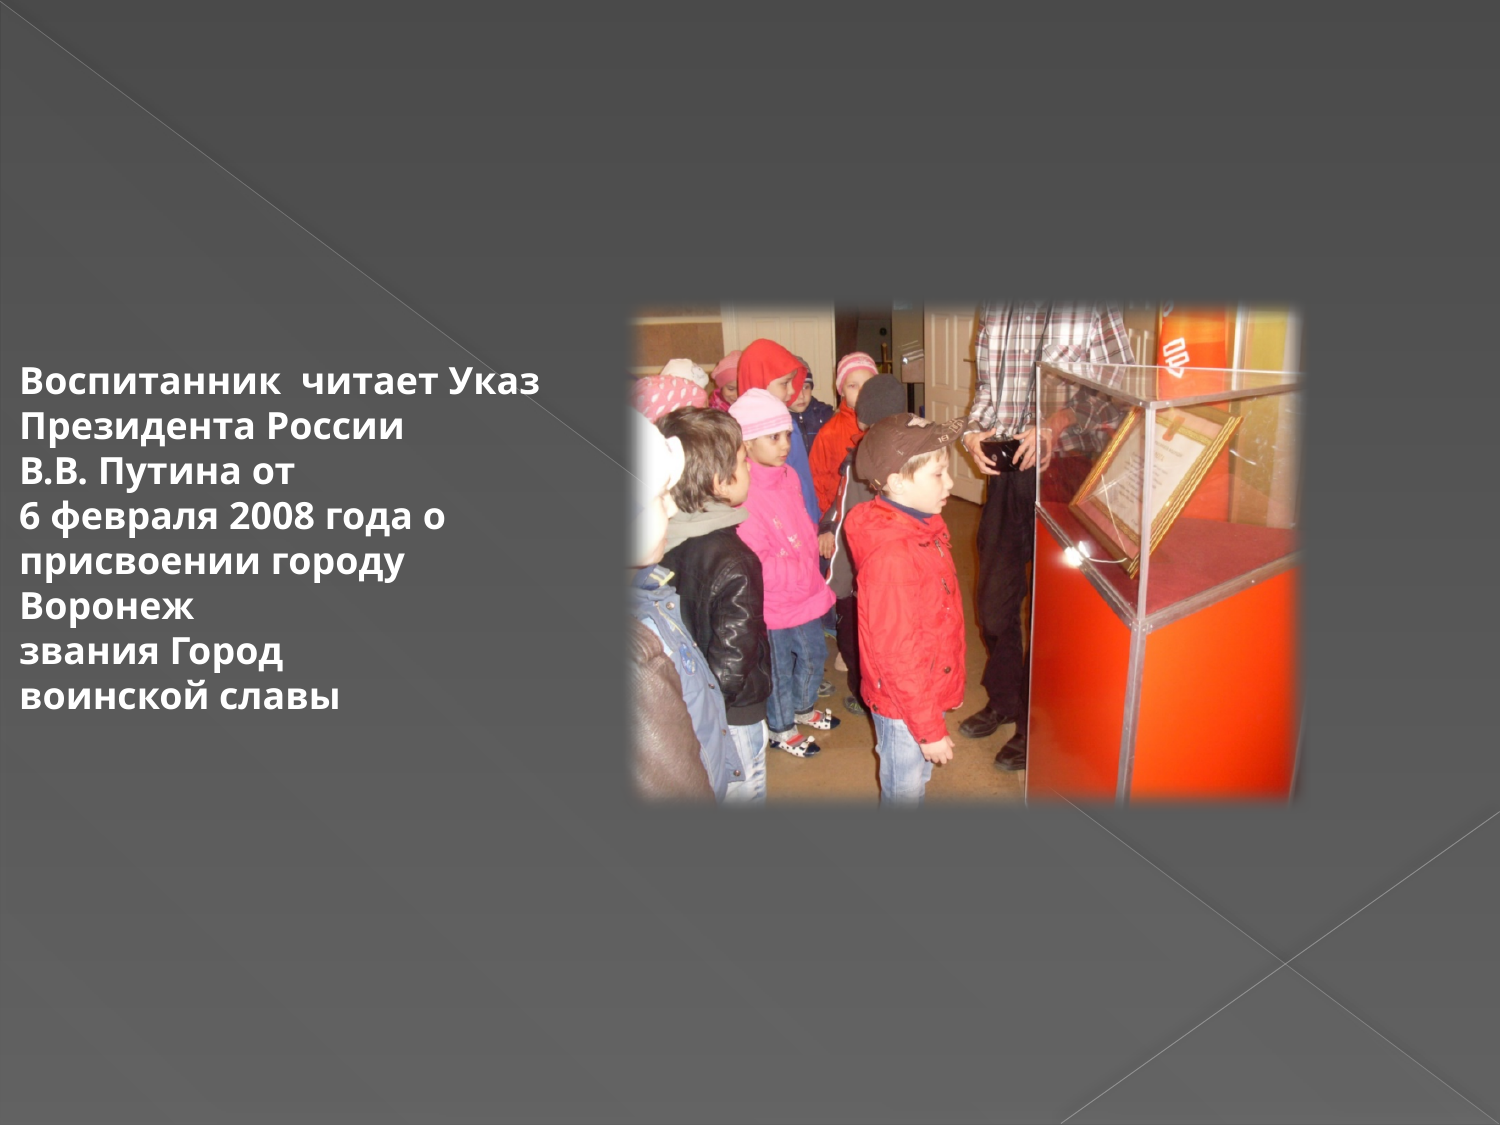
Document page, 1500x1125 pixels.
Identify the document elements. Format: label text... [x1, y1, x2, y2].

text_box Воспитанник читает Указ Президента России В.В. Путина от 6 февраля 2008 года о присвоении городу Воронеж звания Город воинской славы [4, 349, 755, 860]
picture [619, 294, 1312, 814]
